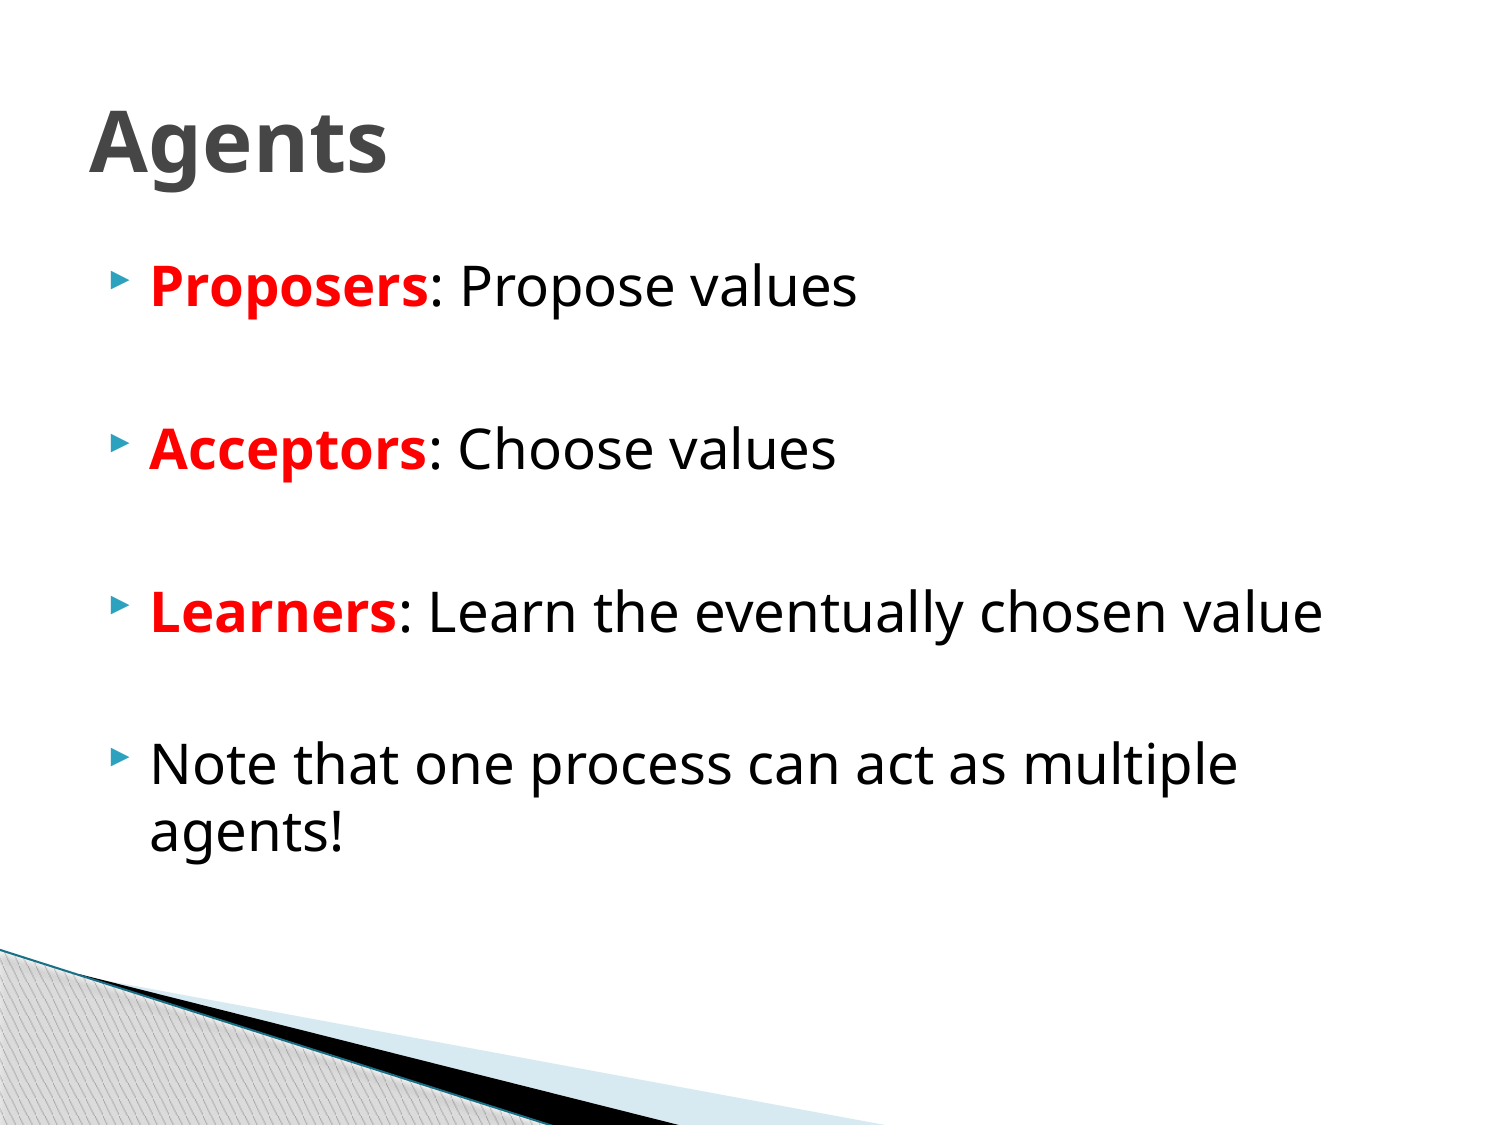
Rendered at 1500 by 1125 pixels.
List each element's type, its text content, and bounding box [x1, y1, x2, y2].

title Agents [75, 45, 1425, 233]
list Proposers: Propose values Acceptors: Choose values Learners: Learn the eventually chosen value Note that one process can act as multiple agents! [75, 243, 1425, 986]
